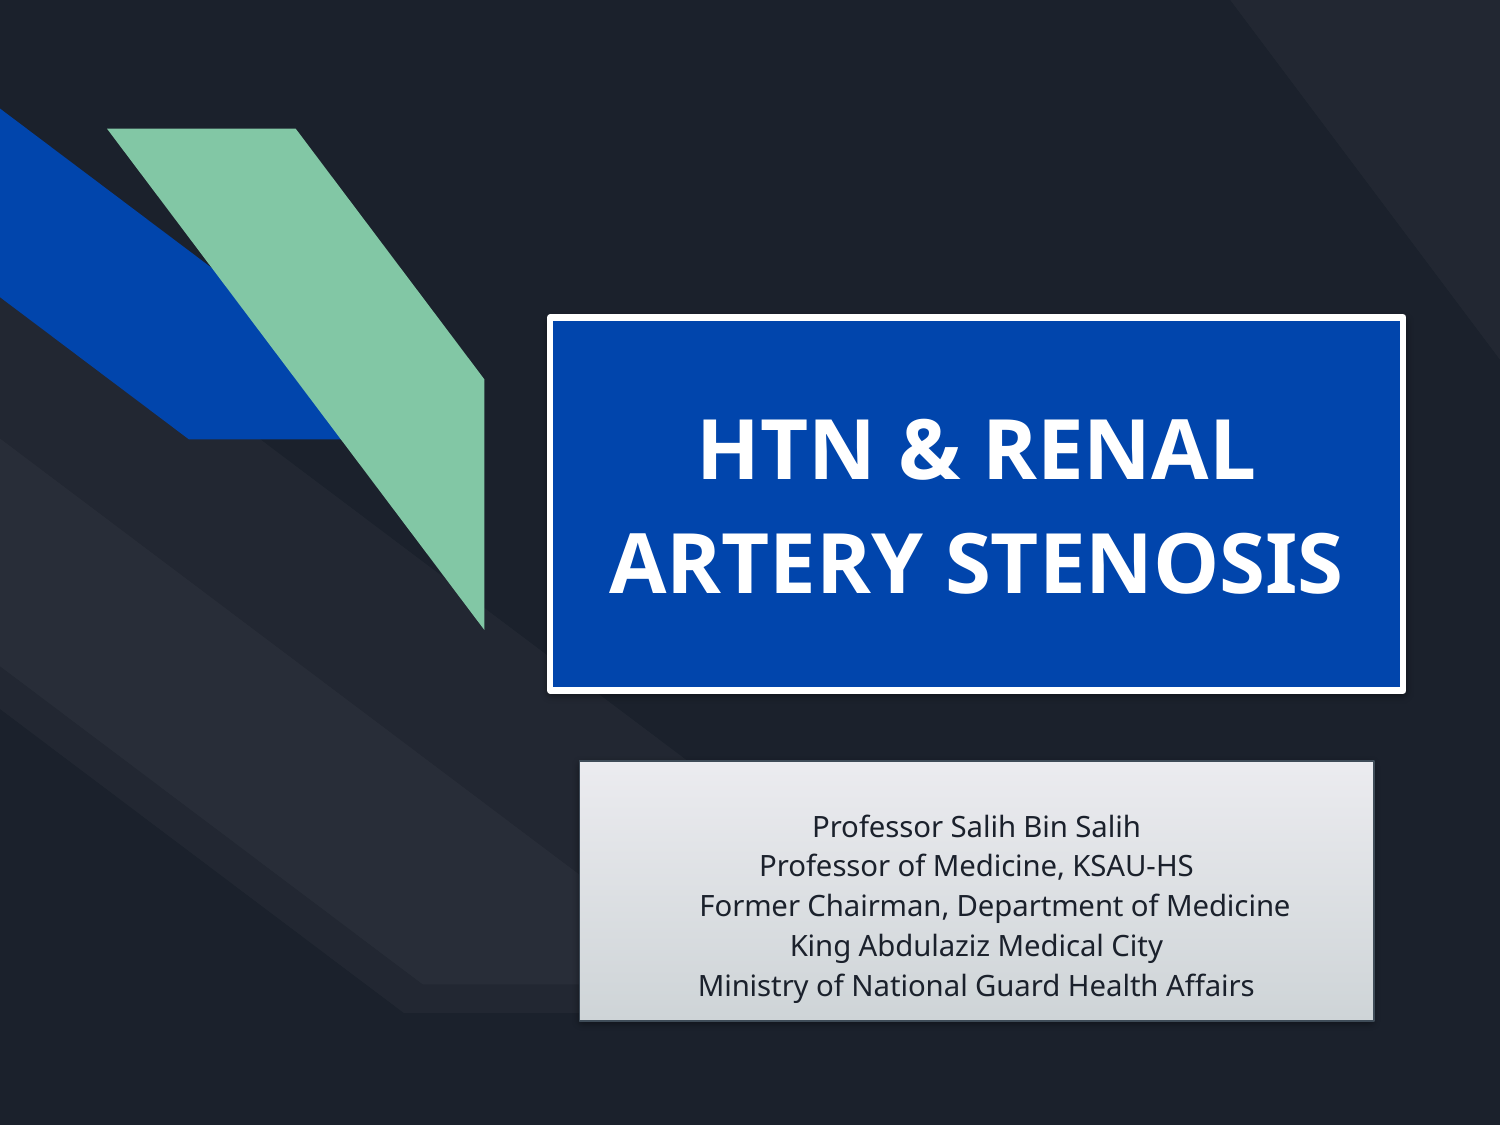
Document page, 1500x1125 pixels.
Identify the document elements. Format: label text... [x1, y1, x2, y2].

subtitle Professor Salih Bin Salih Professor of Medicine, KSAU-HS Former Chairman, Department of Medicine King Abdulaziz Medical City Ministry of National Guard Health Affairs [579, 760, 1374, 1021]
title HTN & RENAL ARTERY STENOSIS [550, 317, 1404, 691]
